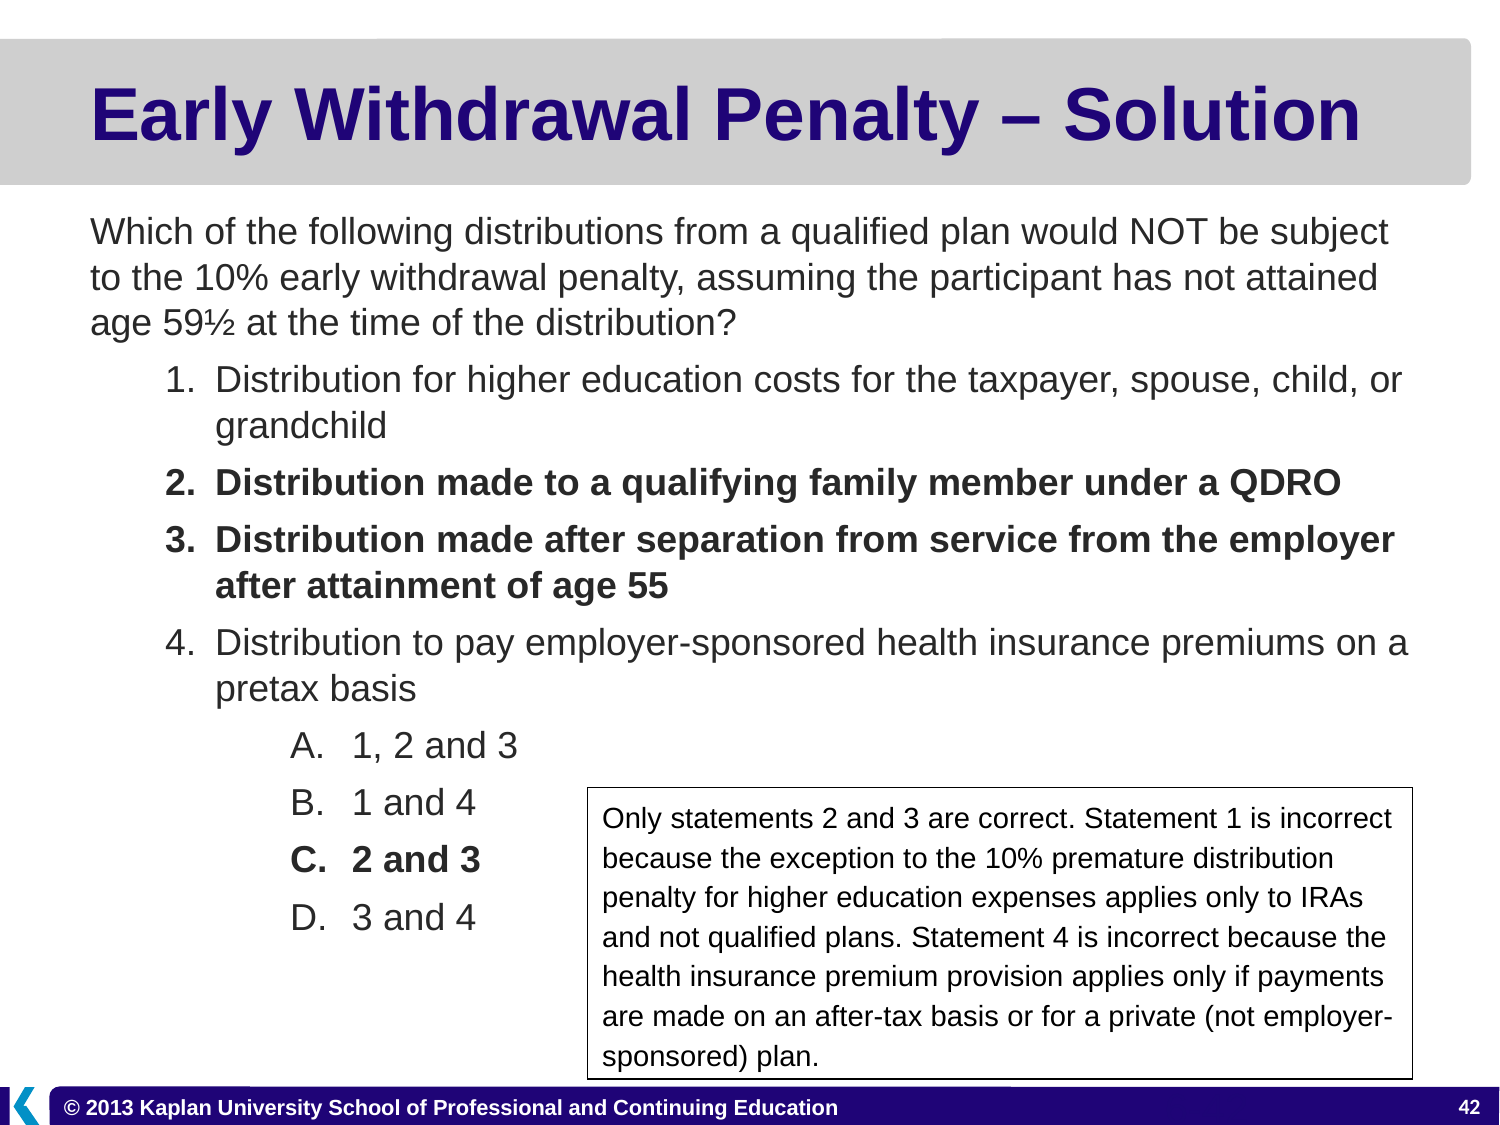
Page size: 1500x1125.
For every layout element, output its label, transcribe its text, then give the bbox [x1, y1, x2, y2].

slide_number 6-42 [1149, 1074, 1500, 1113]
title Early Withdrawal Penalty – Solution [75, 45, 1425, 177]
text_box Only statements 2 and 3 are correct. Statement 1 is incorrect because the exception to the 10% premature distribution penalty for higher education expenses applies only to IRAs and not qualified plans. Statement 4 is incorrect because the health insurance premium provision applies only if payments are made on an after-tax basis or for a private (not employer-sponsored) plan. [587, 787, 1413, 1080]
list Which of the following distributions from a qualified plan would NOT be subject to the 10% early withdrawal penalty, assuming the participant has not attained age 59½ at the time of the distribution? Distribution for higher education costs for the taxpayer, spouse, child, or grandchild Distribution made to a qualifying family member under a QDRO Distribution made after separation from service from the employer after attainment of age 55 Distribution to pay employer-sponsored health insurance premiums on a pretax basis 1, 2 and 3 1 and 4 2 and 3 3 and 4 [75, 198, 1425, 1005]
